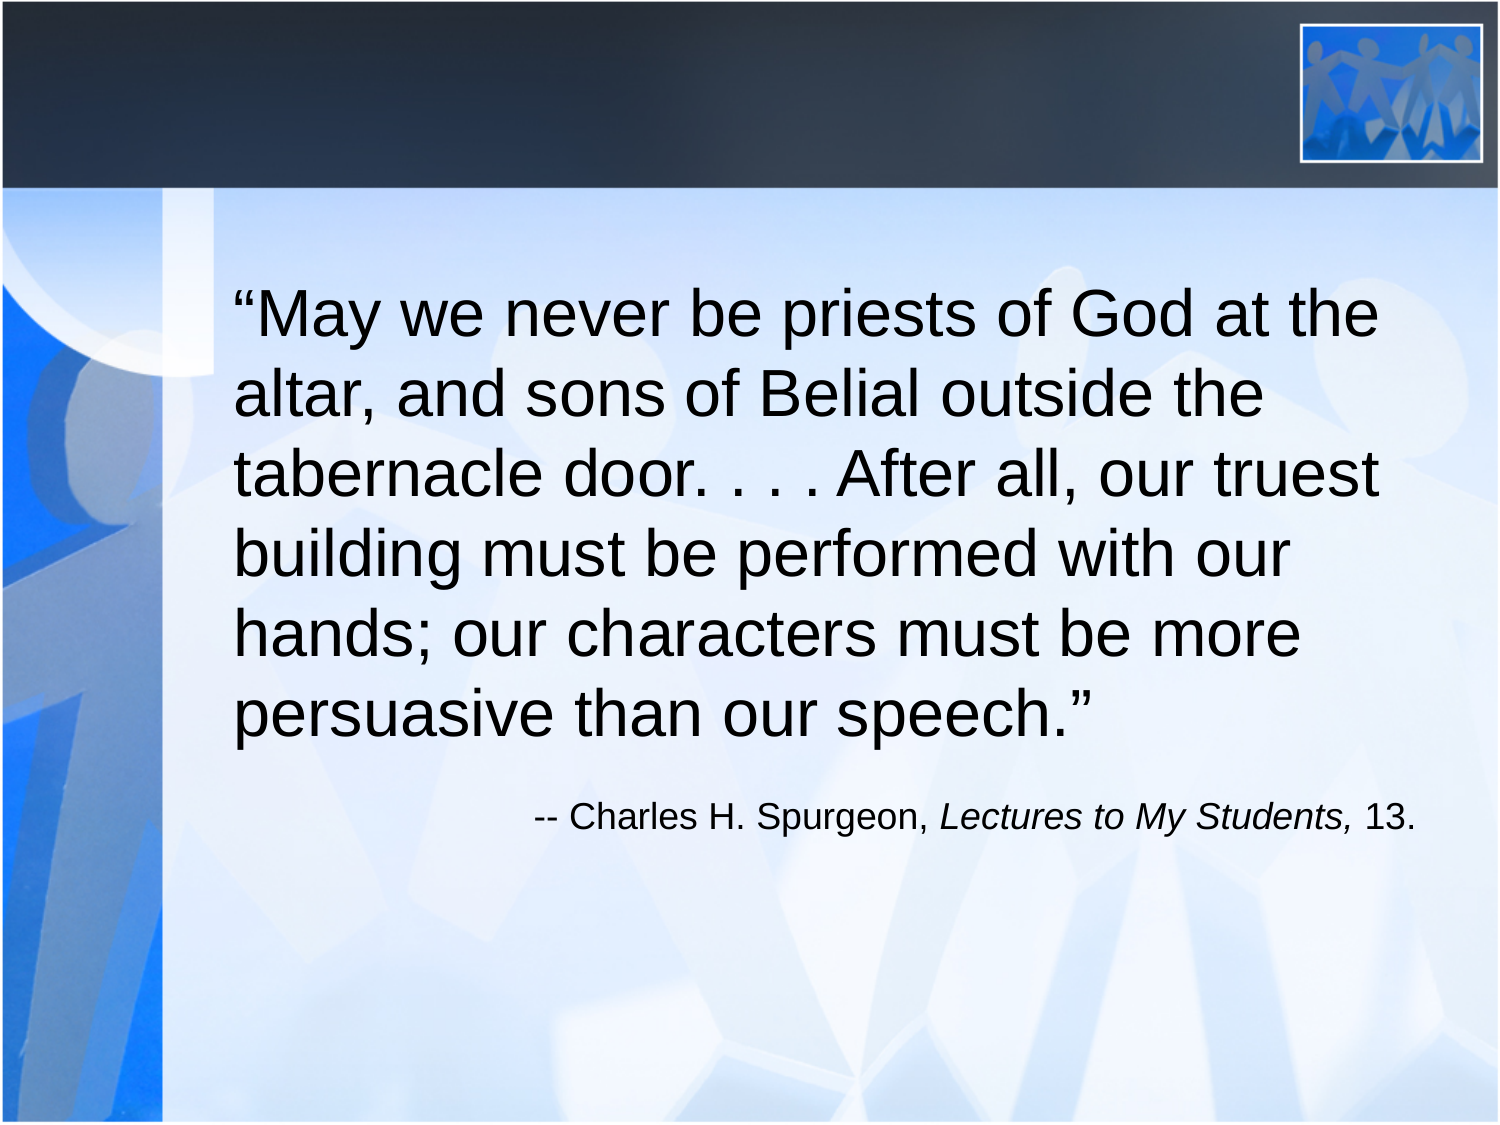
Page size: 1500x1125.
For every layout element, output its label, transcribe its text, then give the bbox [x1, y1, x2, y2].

list “May we never be priests of God at the altar, and sons of Belial outside the tabernacle door. . . . After all, our truest building must be performed with our hands; our characters must be more persuasive than our speech.” -- Charles H. Spurgeon, Lectures to My Students, 13. [162, 262, 1476, 1013]
picture [0, 0, 1500, 1125]
